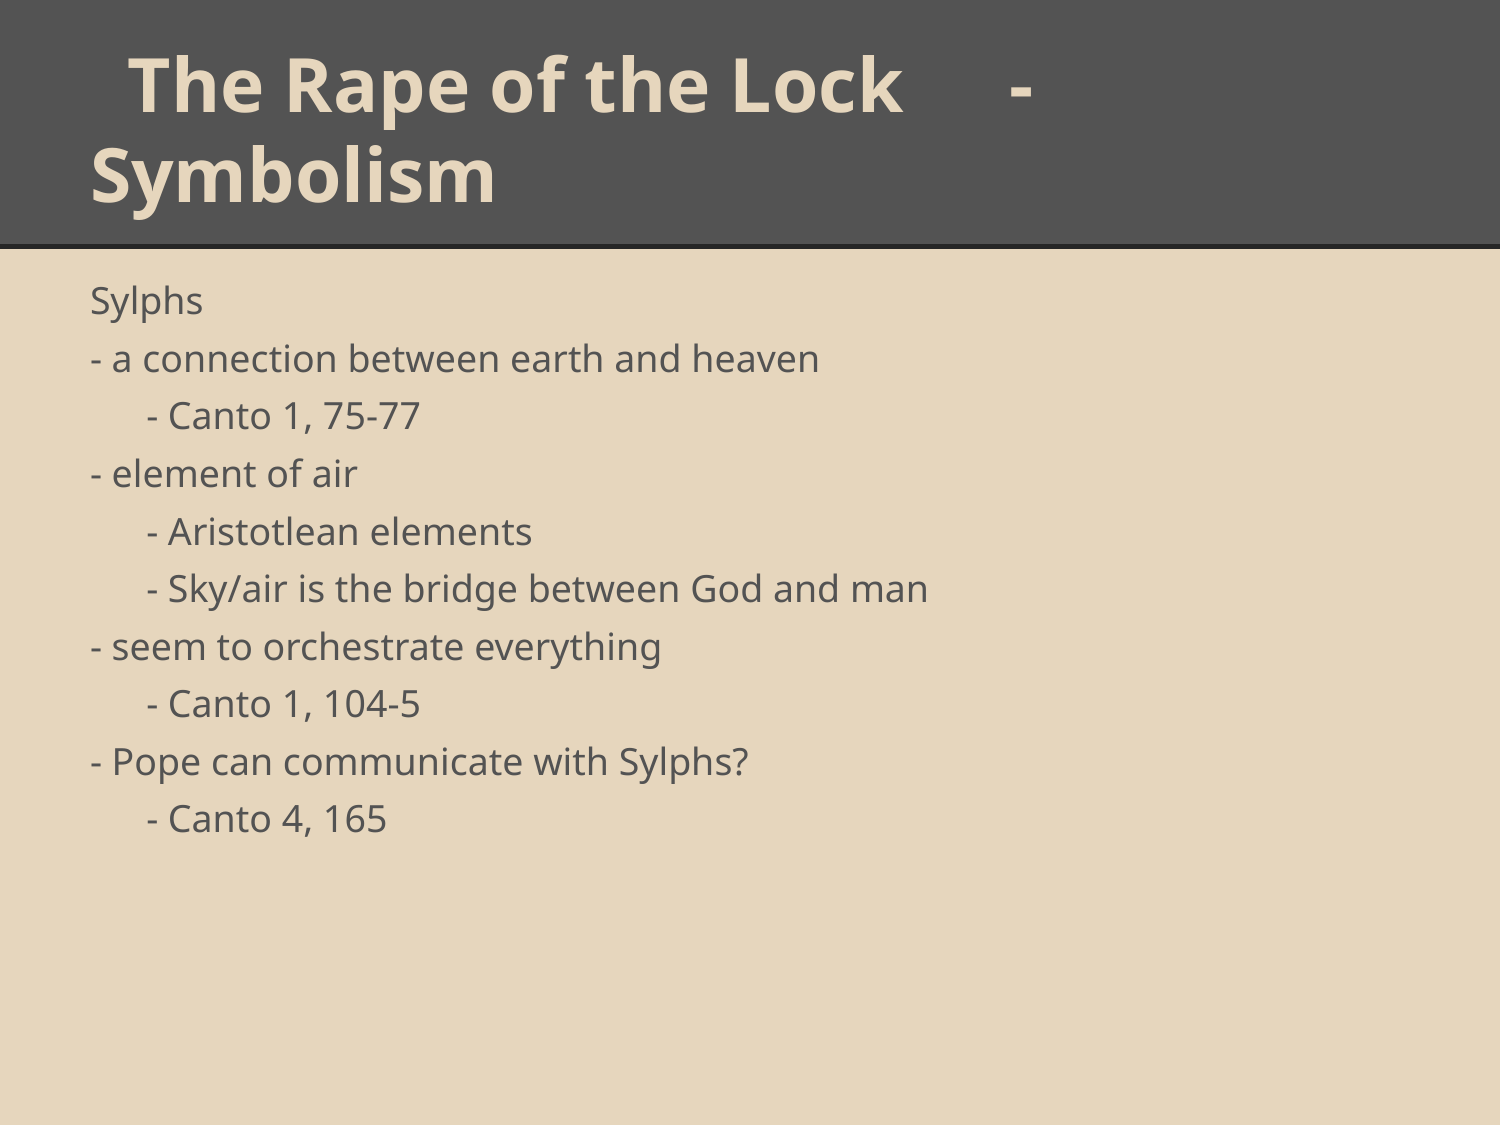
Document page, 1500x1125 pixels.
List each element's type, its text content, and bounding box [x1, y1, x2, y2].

title The Rape of the Lock - Symbolism [75, 45, 1425, 233]
list Sylphs - a connection between earth and heaven - Canto 1, 75-77 - element of air - Aristotlean elements - Sky/air is the bridge between God and man - seem to orchestrate everything - Canto 1, 104-5 - Pope can communicate with Sylphs? - Canto 4, 165 [75, 262, 1425, 1078]
